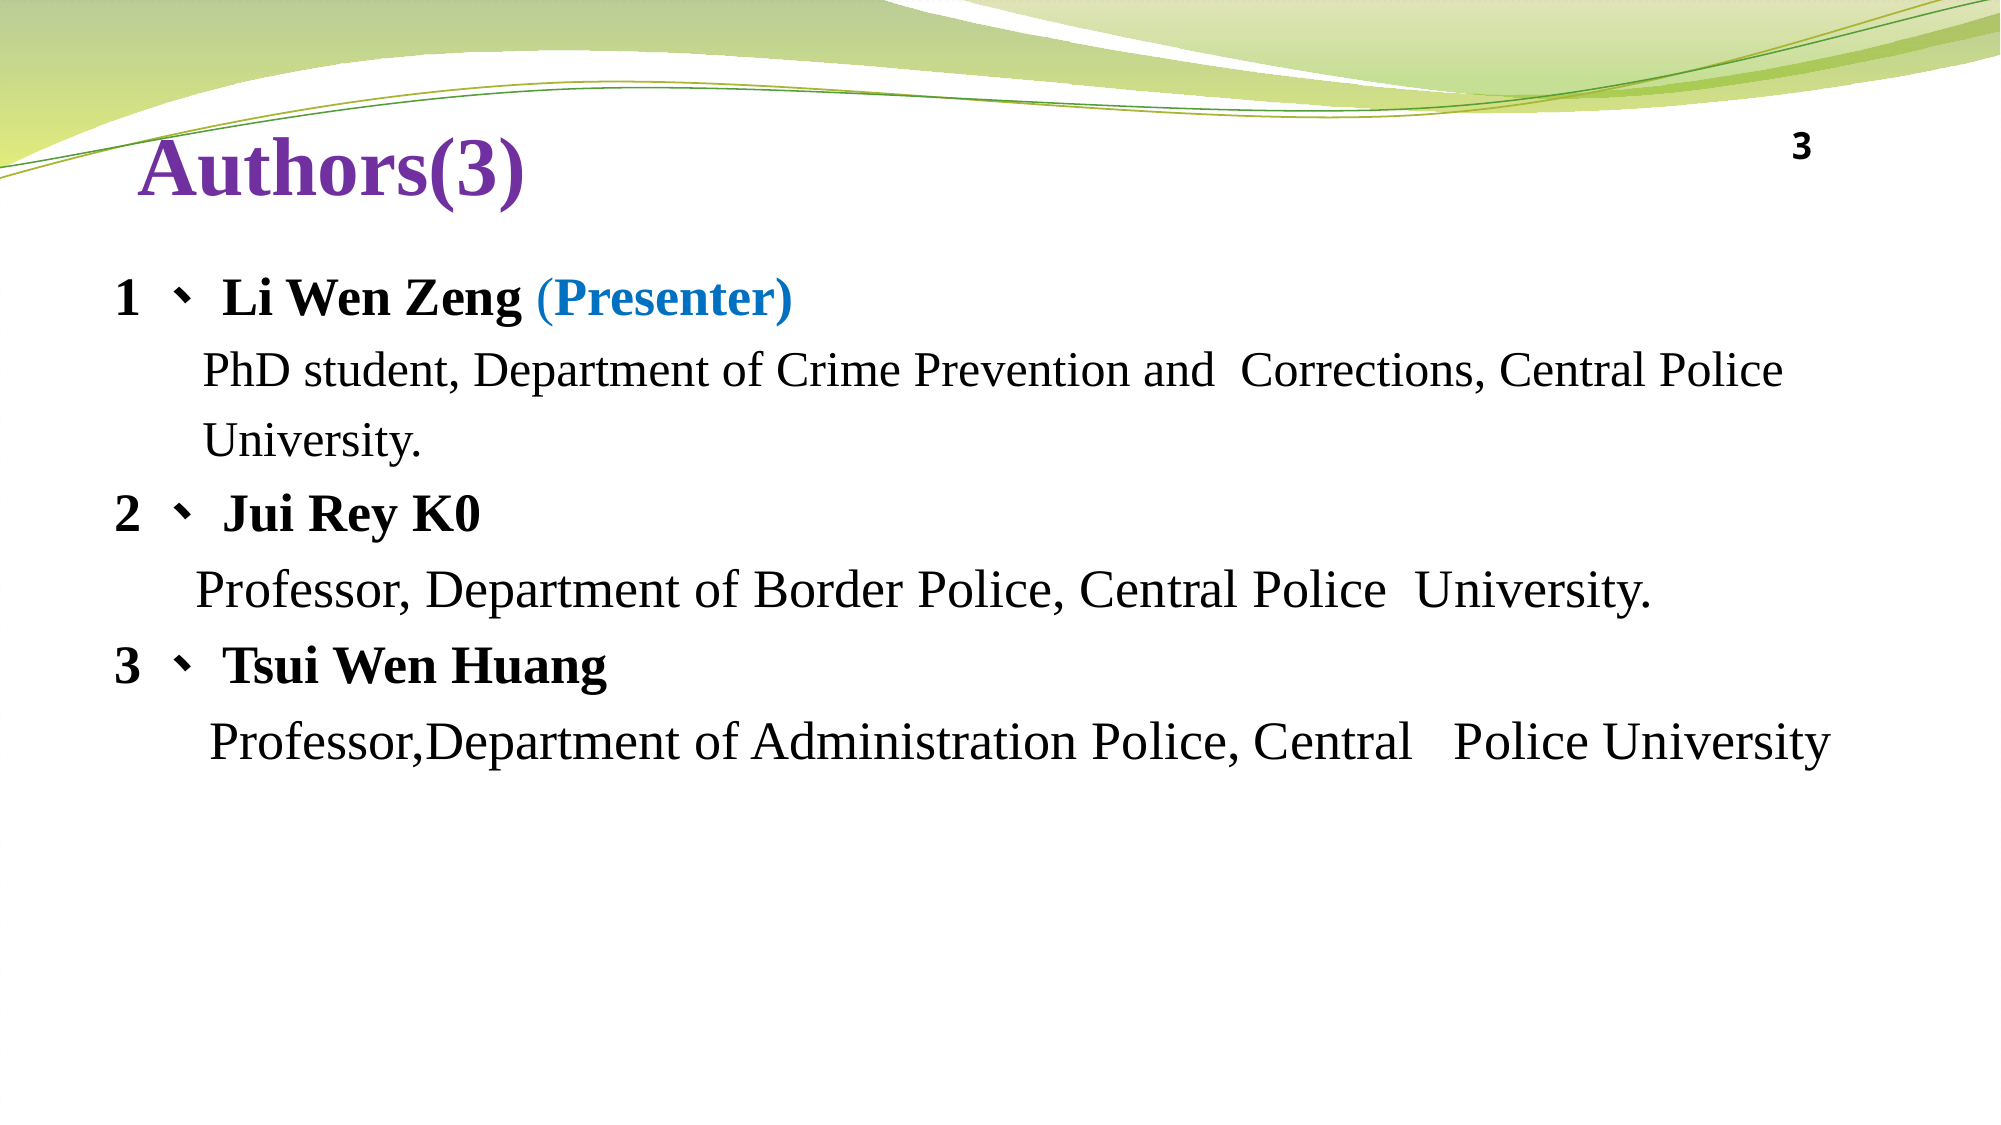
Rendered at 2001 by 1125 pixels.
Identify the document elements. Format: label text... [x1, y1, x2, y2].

slide_number 3 [1703, 112, 1900, 174]
list 1、Li Wen Zeng (Presenter) PhD student, Department of Crime Prevention and Corrections, Central Police University. 2、Jui Rey K0 Professor, Department of Border Police, Central Police University. 3、Tsui Wen Huang Professor,Department of Administration Police, Central Police University [99, 254, 1900, 1016]
title Authors(3) [137, 73, 1900, 213]
